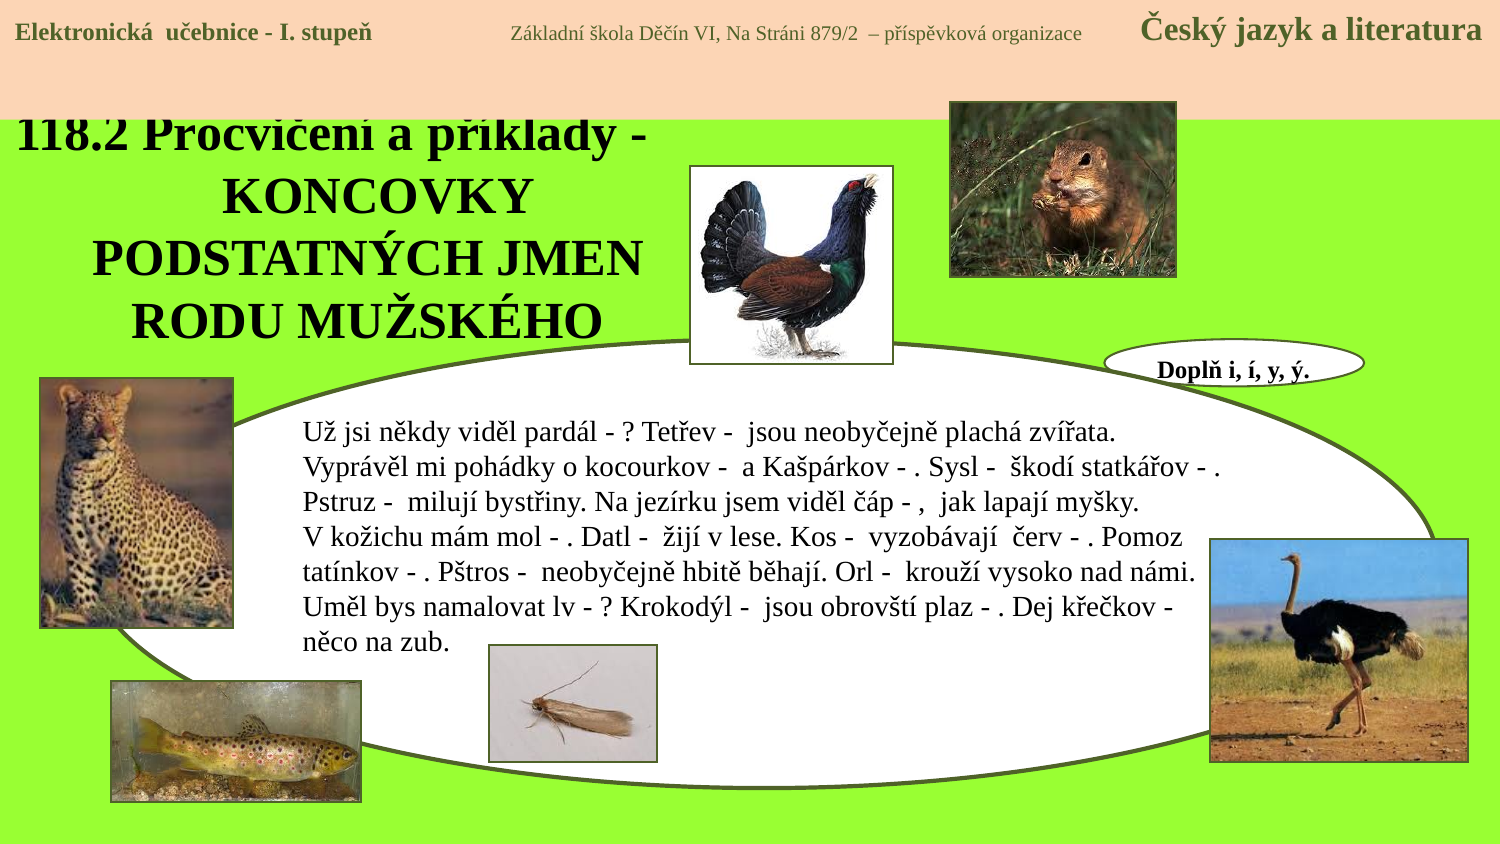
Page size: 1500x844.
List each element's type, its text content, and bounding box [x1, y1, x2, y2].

picture [1210, 539, 1467, 761]
picture [111, 681, 361, 802]
text_box Doplň i, í, y, ý. [1102, 337, 1367, 389]
picture [40, 378, 233, 628]
picture [489, 646, 656, 761]
picture [950, 102, 1176, 276]
title 118.2 Procvičení a příklady - KONCOVKY PODSTATNÝCH JMEN RODU MUŽSKÉHO [0, 120, 668, 221]
text_box Elektronická učebnice - I. stupeň Základní škola Děčín VI, Na Stráni 879/2 – příspěvková organizace Český jazyk a literatura [0, 0, 1500, 120]
text_box Už jsi někdy viděl pardál - ? Tetřev - jsou neobyčejně plachá zvířata. Vyprávěl mi pohádky o kocourkov - a Kašpárkov - . Sysl - škodí statkářov - . Pstruz - milují bystřiny. Na jezírku jsem viděl čáp - , jak lapají myšky. V kožichu mám mol - . Datl - žijí v lese. Kos - vyzobávají červ - . Pomoz tatínkov - . Pštros - neobyčejně hbitě běhají. Orl - krouží vysoko nad námi. Uměl bys namalovat lv - ? Krokodýl - jsou obrovští plaz - . Dej křečkov - něco na zub. [124, 338, 1436, 791]
picture [690, 166, 892, 363]
